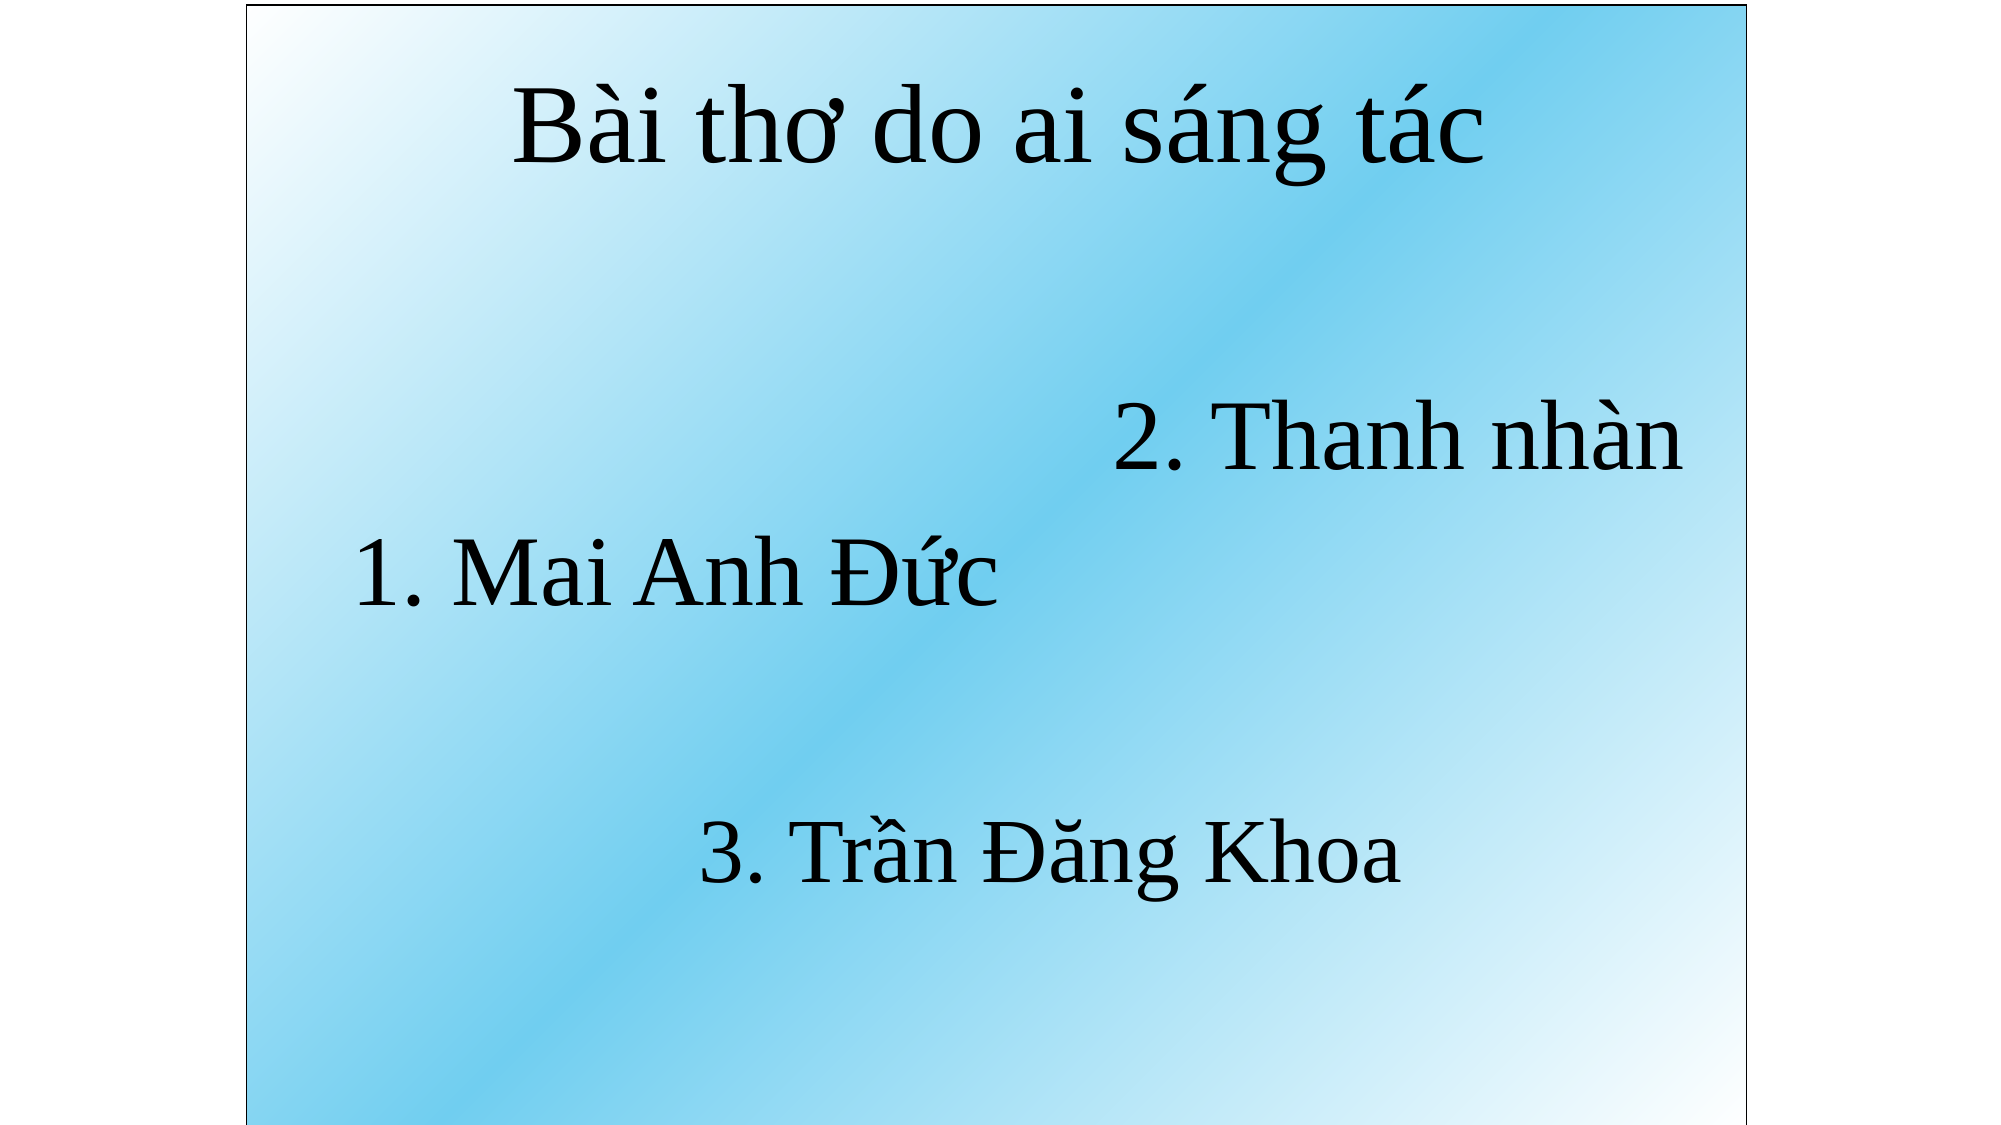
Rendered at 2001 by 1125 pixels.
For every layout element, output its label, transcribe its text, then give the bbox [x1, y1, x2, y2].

text_box Bài thơ do ai sáng tác [497, 42, 1503, 193]
text_box 3. Trần Đăng Khoa [683, 783, 1418, 908]
text_box 1. Mai Anh Đức [337, 498, 1016, 633]
text_box [246, 5, 1747, 1125]
text_box 2. Thanh nhàn [1097, 361, 1701, 497]
